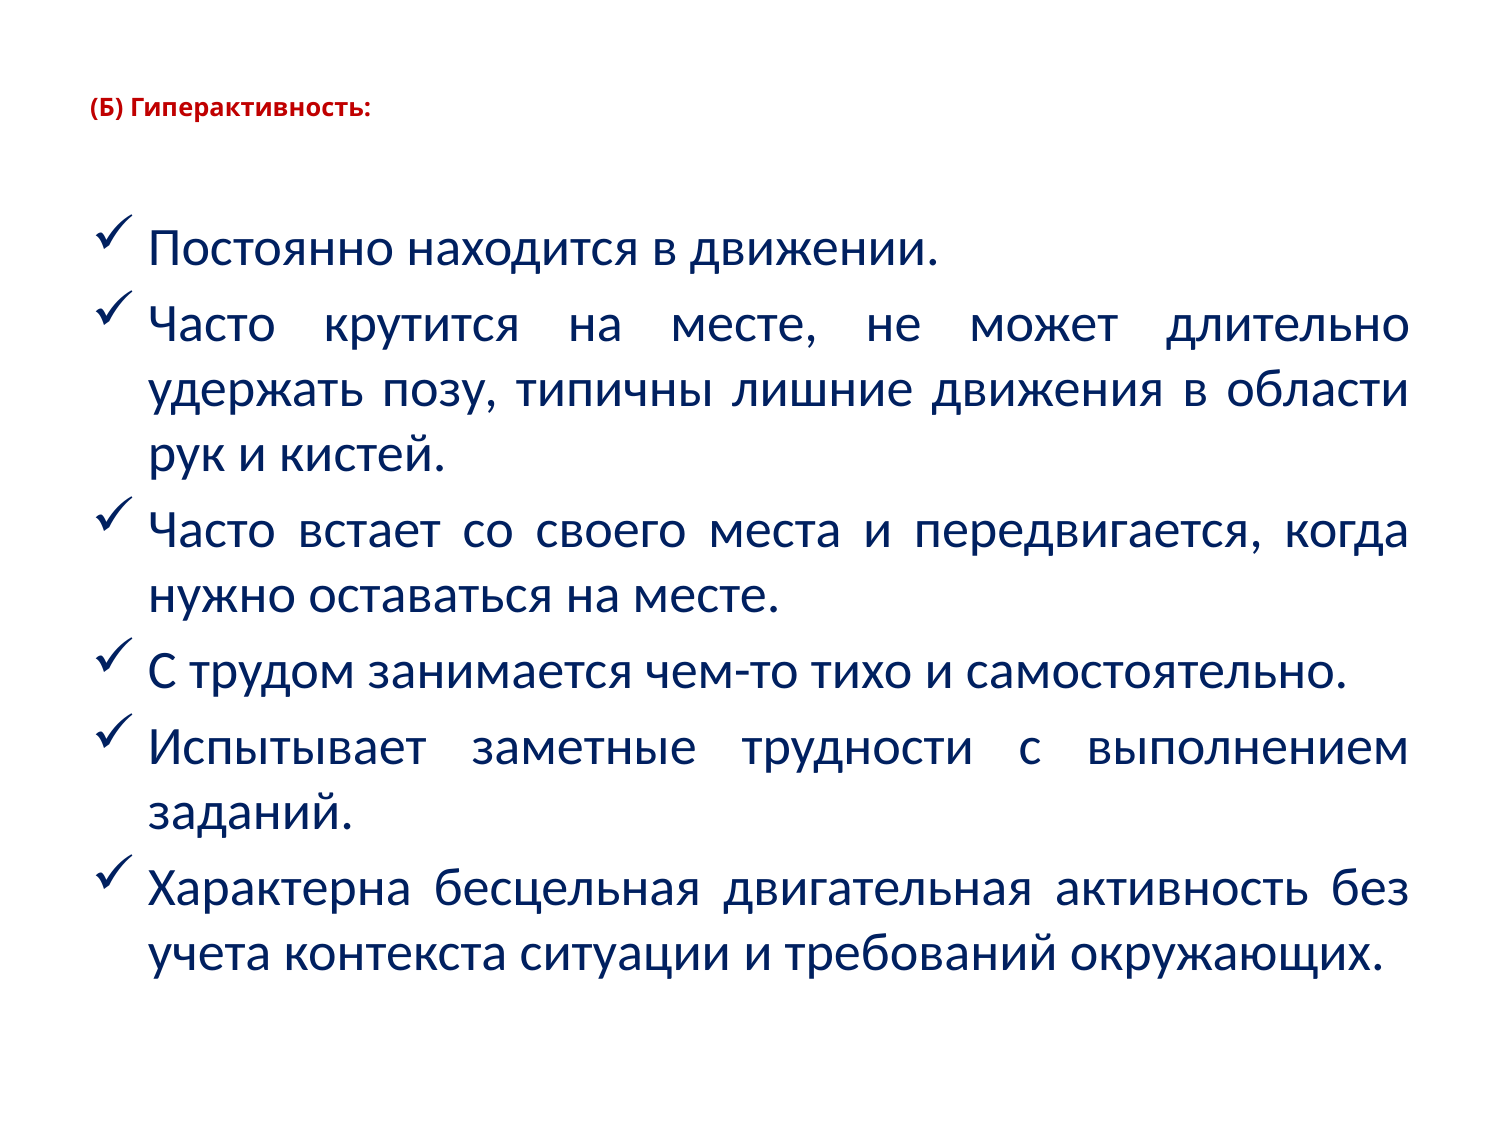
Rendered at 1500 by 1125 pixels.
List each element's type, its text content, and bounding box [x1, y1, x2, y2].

list Постоянно находится в движении. Часто крутится на месте, не может длительно удержать позу, типичны лишние движения в области рук и кистей. Часто встает со своего места и передвигается, когда нужно оставаться на месте. С трудом занимается чем-то тихо и самостоятельно. Испытывает заметные трудности с выполнением заданий. Характерна бесцельная двигательная активность без учета контекста ситуации и требований окружающих. [76, 203, 1427, 1125]
title (Б) Гиперактивность: [75, 45, 1425, 161]
